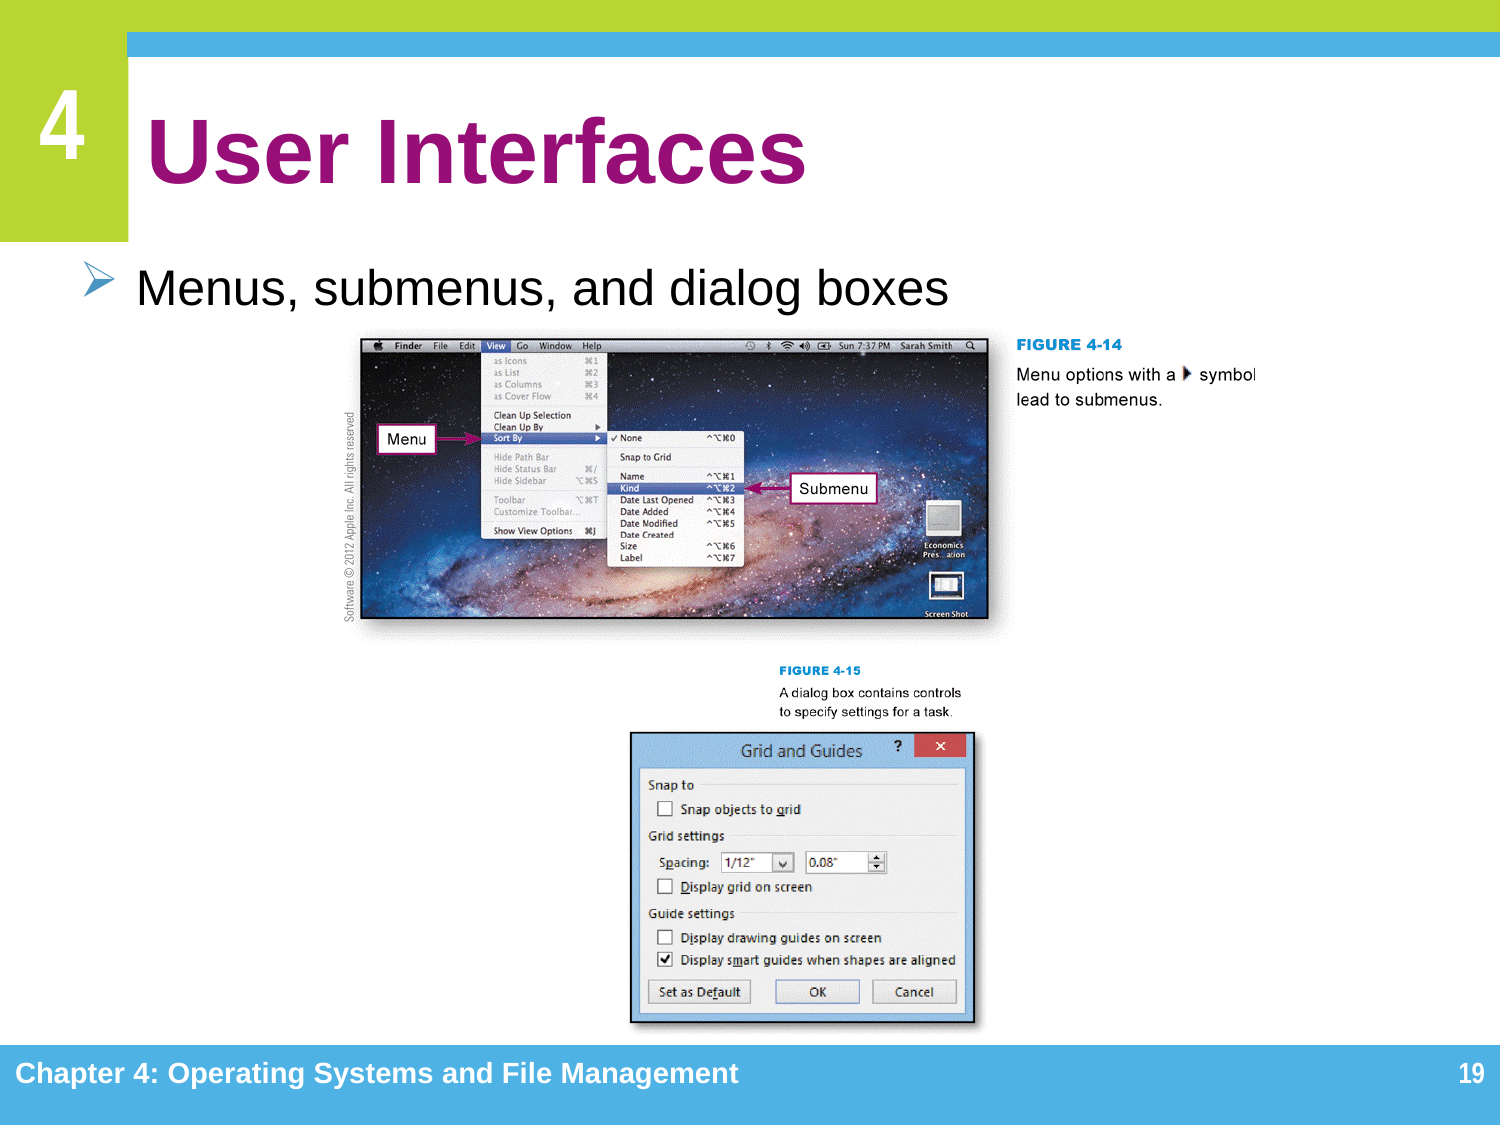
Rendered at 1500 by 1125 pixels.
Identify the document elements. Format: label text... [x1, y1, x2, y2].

title User Interfaces [131, 60, 1500, 234]
picture [343, 326, 1255, 644]
picture [610, 660, 988, 1036]
slide_number 19 [1149, 1046, 1500, 1125]
list Menus, submenus, and dialog boxes [64, 247, 1500, 1006]
footer Chapter 4: Operating Systems and File Management [0, 1046, 1149, 1125]
